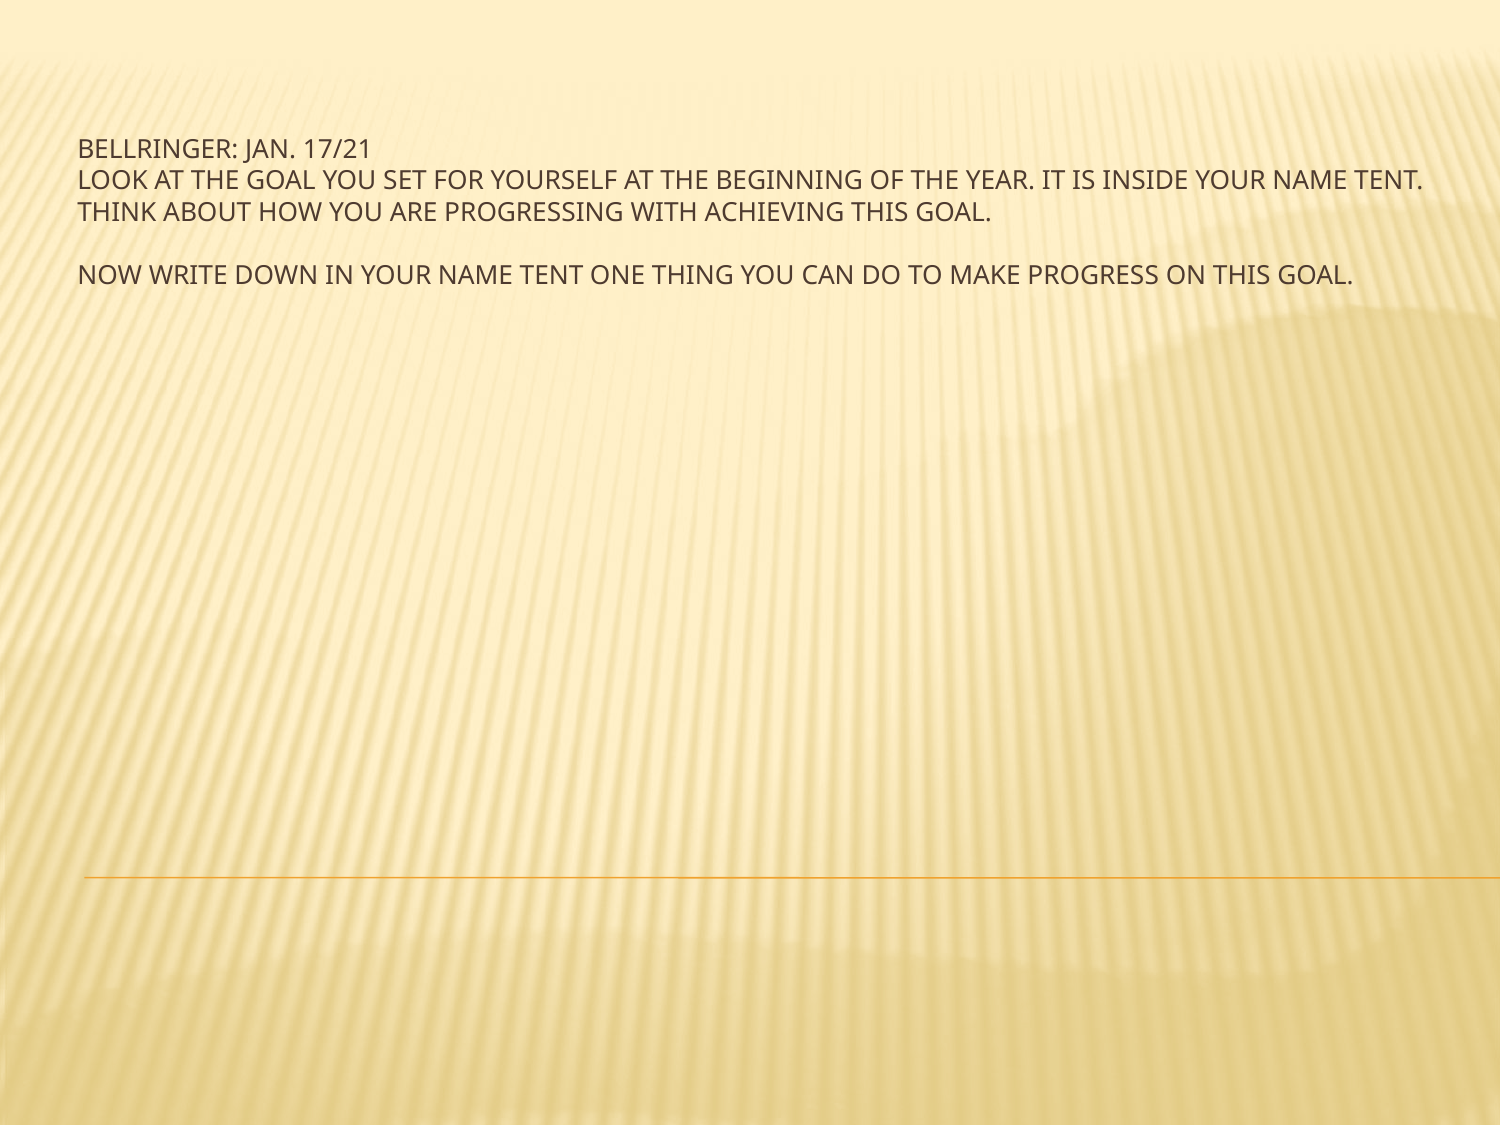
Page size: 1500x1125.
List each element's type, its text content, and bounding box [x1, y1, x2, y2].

title BELLRINGER: Jan. 17/21 Look at the goal you set for yourself at the beginning of the year. It is inside your name tent. Think about how you are progressing with achieving this goal. Now write down in your name tent one thing you can do to make progress on this goal. [62, 125, 1450, 326]
